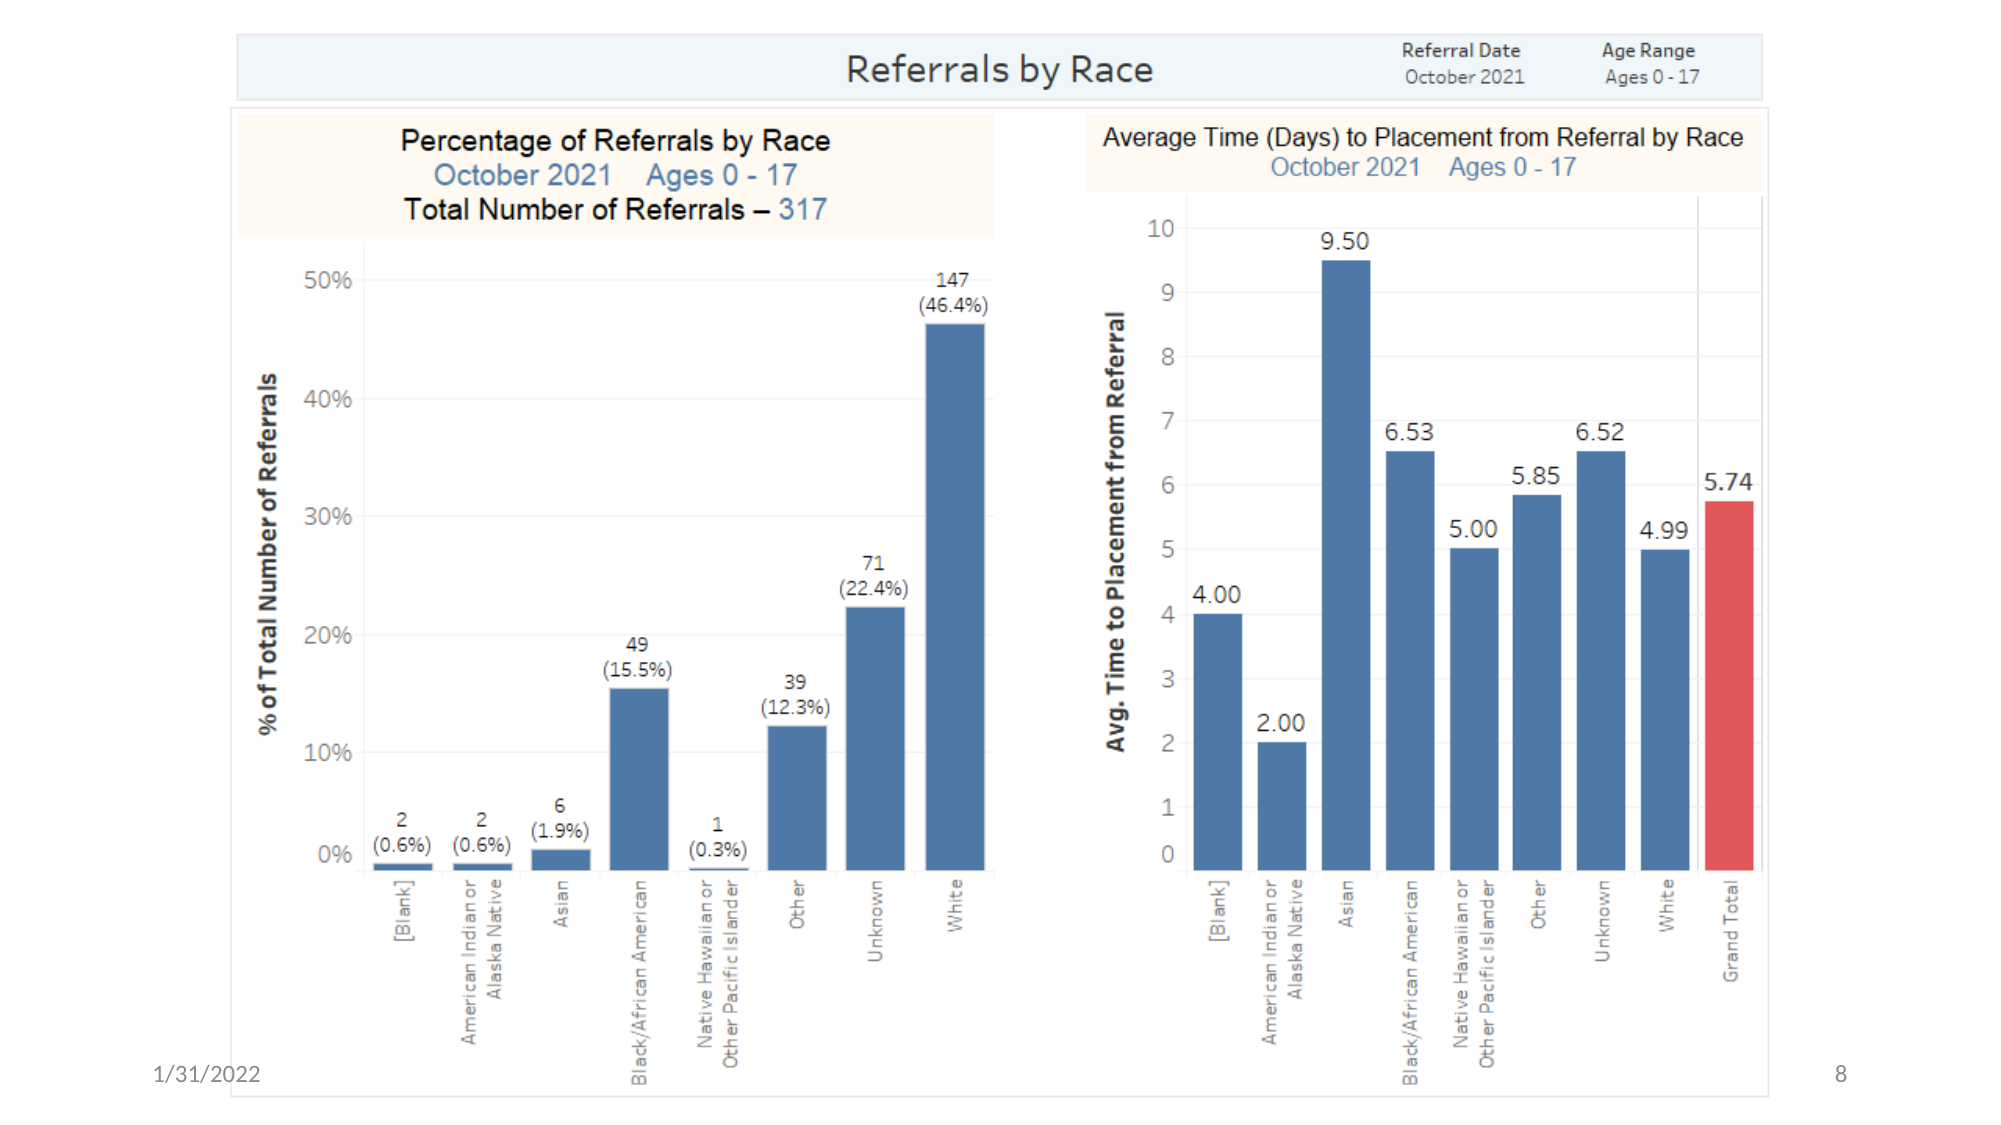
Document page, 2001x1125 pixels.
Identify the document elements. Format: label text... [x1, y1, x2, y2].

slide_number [137, 1042, 218, 1103]
slide_number 8 [1782, 1042, 1863, 1103]
picture [218, 15, 1782, 1110]
